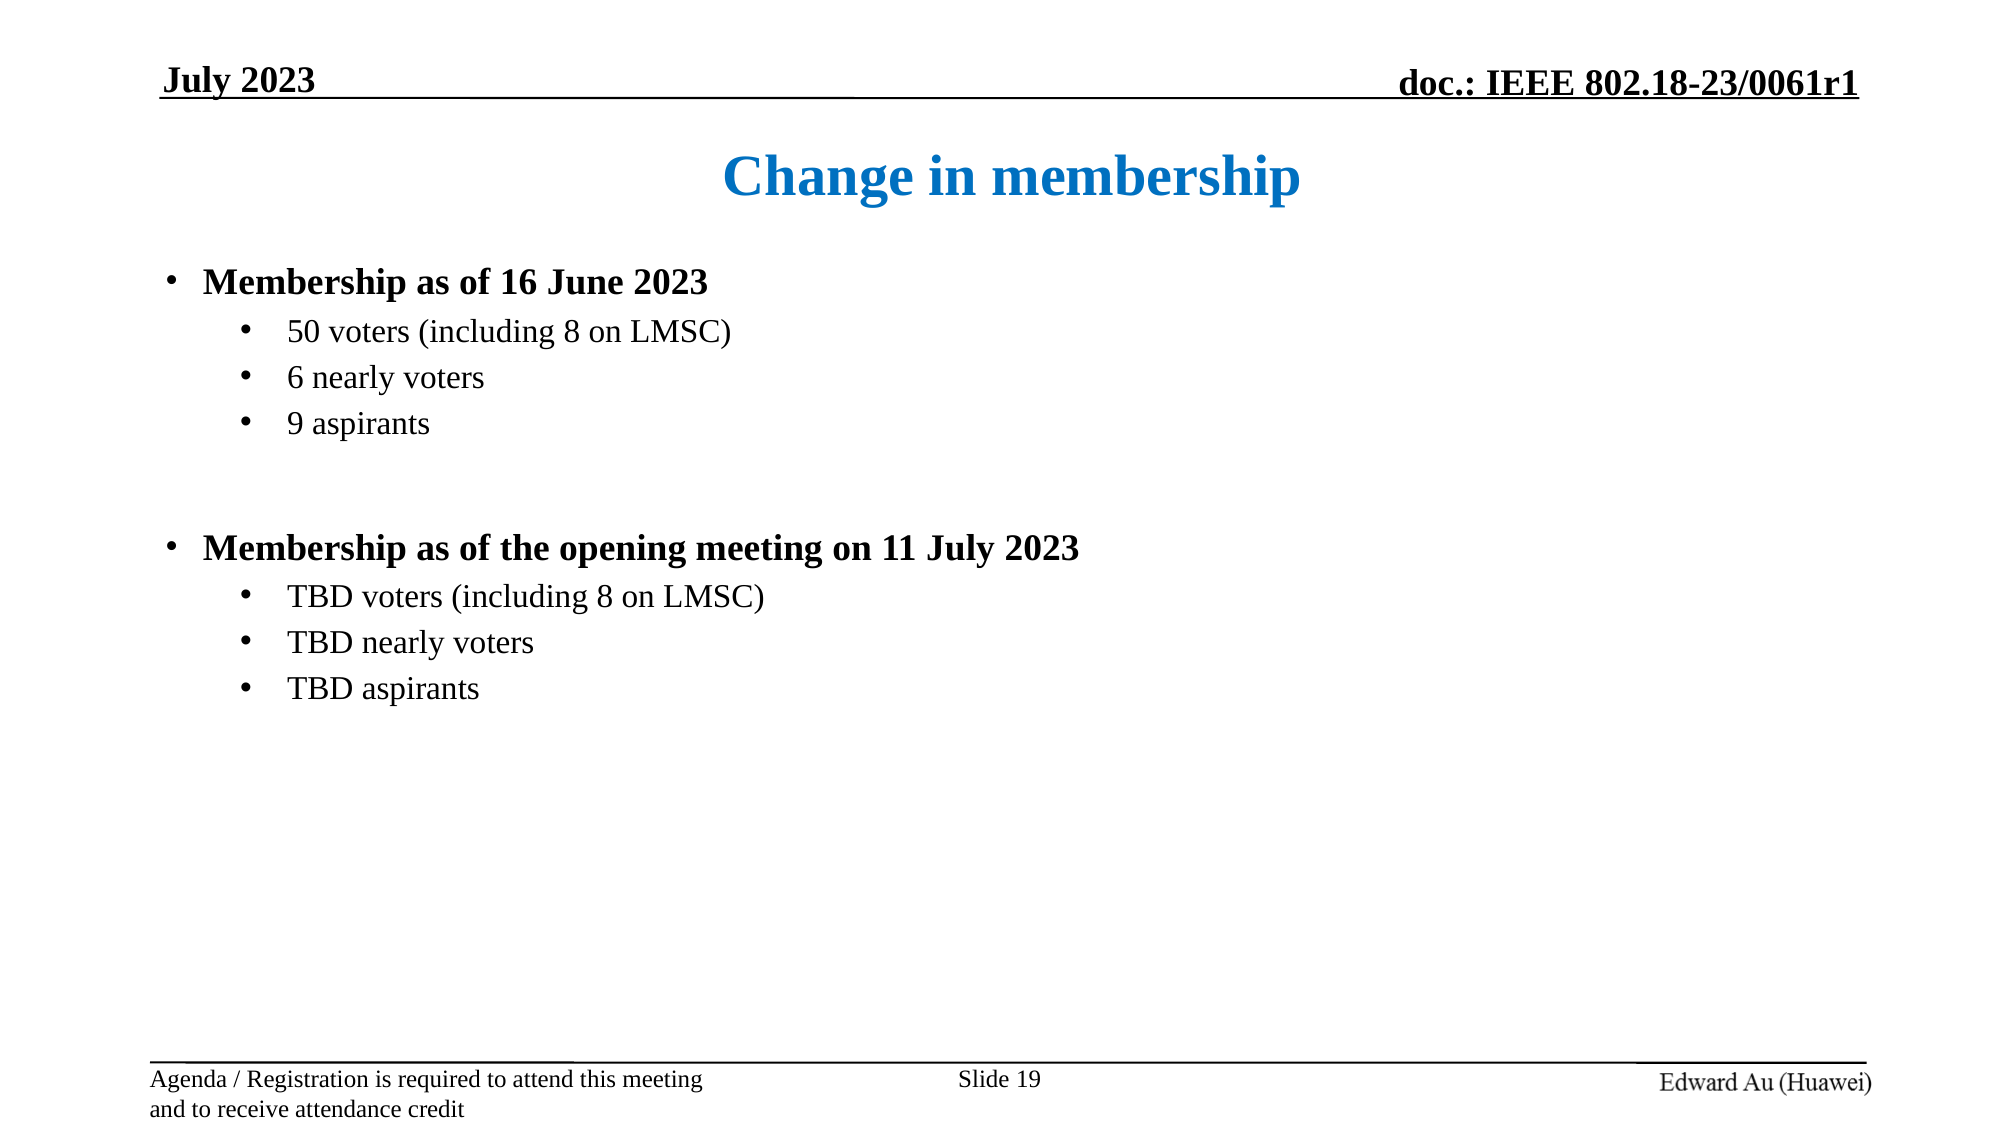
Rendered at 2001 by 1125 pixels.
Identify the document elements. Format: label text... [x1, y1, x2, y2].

title Change in membership [162, 99, 1864, 246]
slide_number Slide 19 [933, 1061, 1067, 1123]
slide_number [162, 54, 663, 101]
picture [1174, 1058, 1887, 1113]
list Membership as of 16 June 2023 50 voters (including 8 on LMSC) 6 nearly voters 9 aspirants Membership as of the opening meeting on 11 July 2023 TBD voters (including 8 on LMSC) TBD nearly voters TBD aspirants [149, 249, 1851, 1026]
